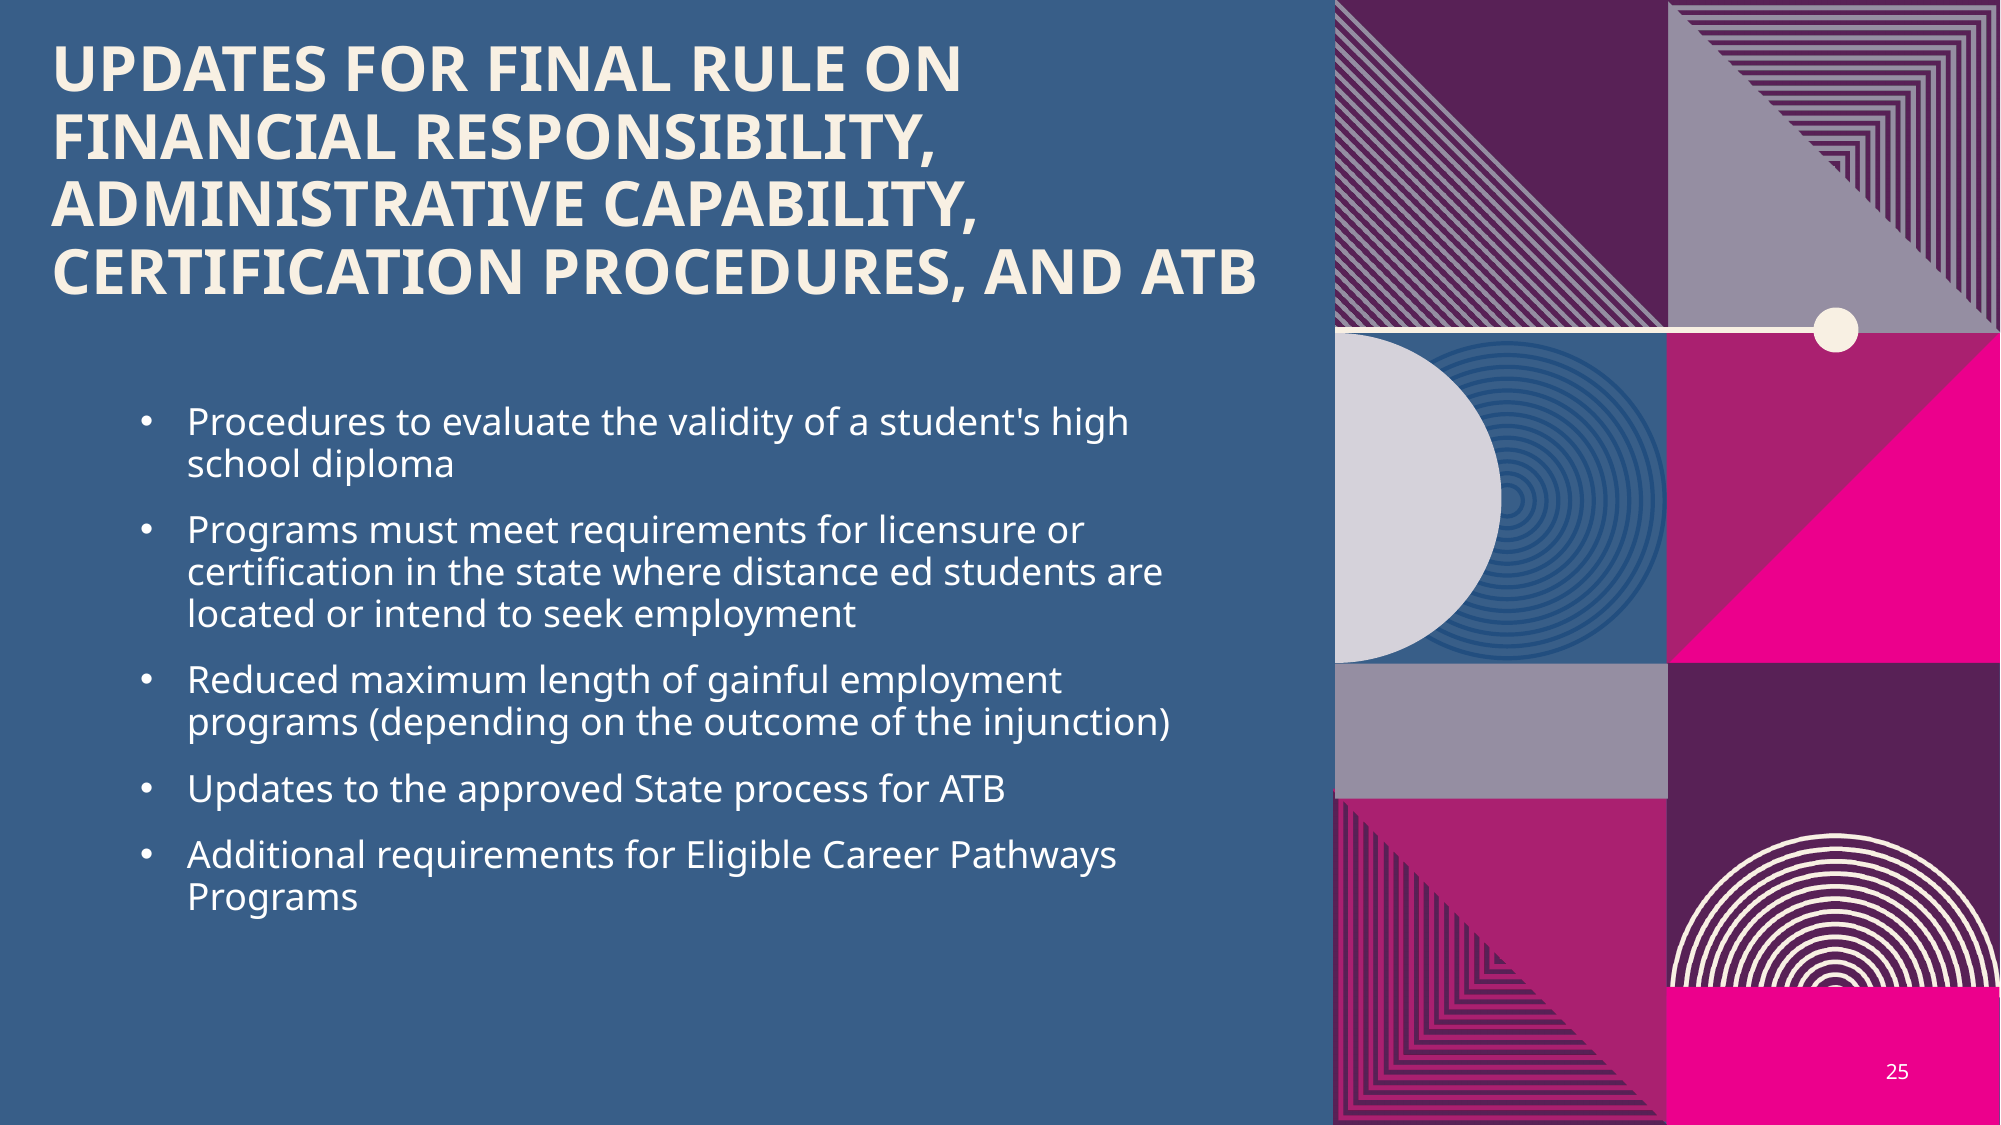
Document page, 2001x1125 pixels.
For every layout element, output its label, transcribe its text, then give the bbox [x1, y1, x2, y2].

picture [1335, 0, 2001, 333]
slide_number 25 [1849, 1042, 1925, 1103]
title Updates for Final Rule on Financial Responsibility, Administrative Capability, Certification Procedures, and ATB [36, 30, 1296, 269]
picture [1333, 791, 1667, 1125]
list Procedures to evaluate the validity of a student's high school diploma Programs must meet requirements for licensure or certification in the state where distance ed students are located or intend to seek employment Reduced maximum length of gainful employment programs (depending on the outcome of the injunction) Updates to the approved State process for ATB Additional requirements for Eligible Career Pathways Programs [125, 393, 1208, 1043]
picture [1669, 833, 2001, 998]
